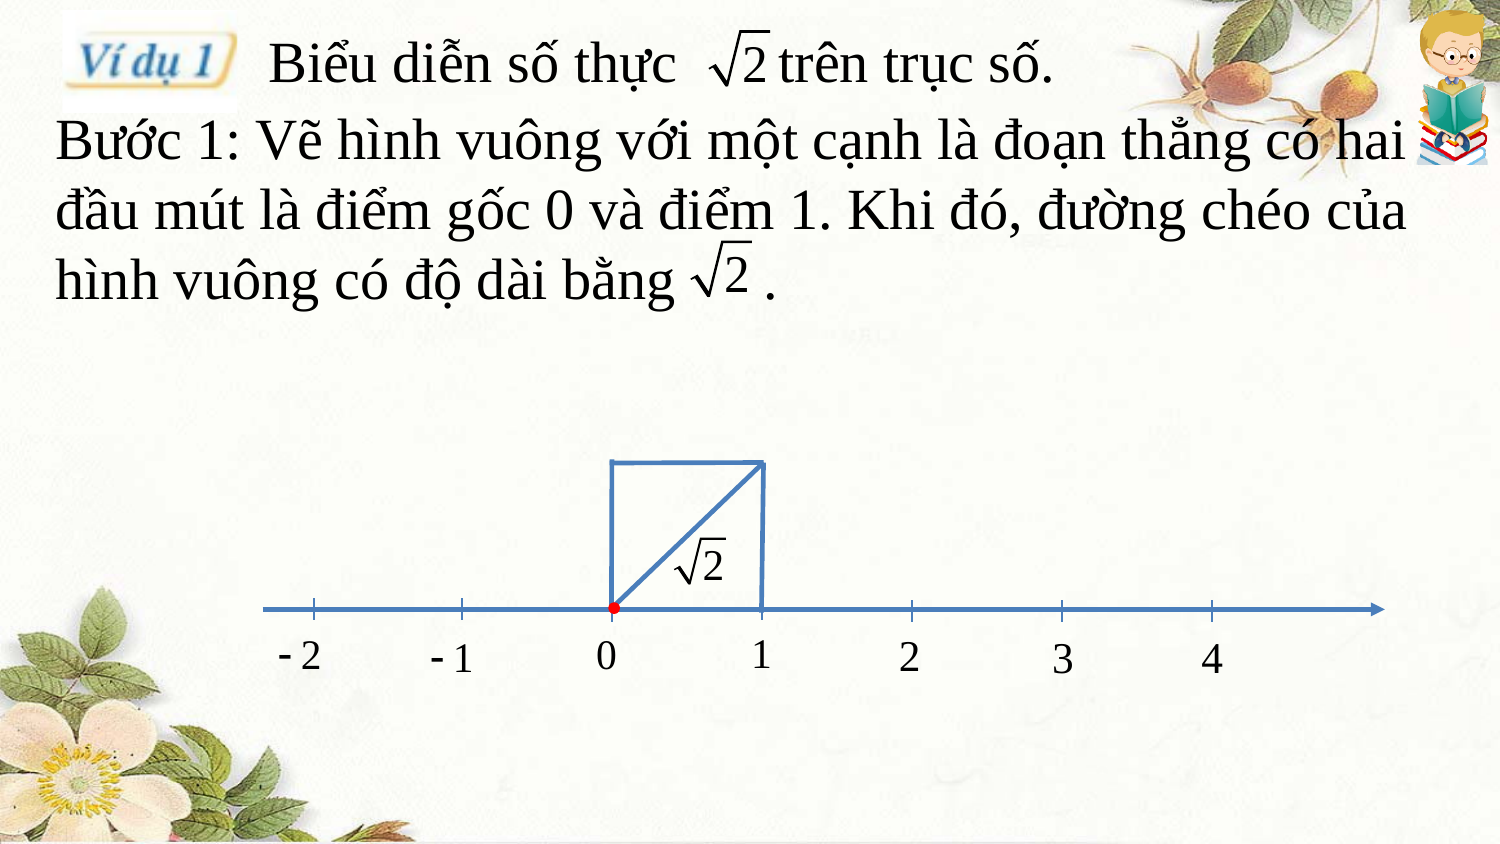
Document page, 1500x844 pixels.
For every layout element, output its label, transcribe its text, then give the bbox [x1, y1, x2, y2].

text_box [669, 532, 731, 590]
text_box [751, 634, 771, 673]
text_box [613, 462, 764, 607]
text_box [426, 638, 475, 677]
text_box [592, 635, 621, 677]
picture [0, 1, 1500, 844]
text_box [274, 635, 325, 674]
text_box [895, 635, 925, 676]
text_box Bước 1: Vẽ hình vuông với một cạnh là đoạn thẳng có hai đầu mút là điểm gốc 0 và điểm 1. Khi đó, đường chéo của hình vuông có độ dài bằng . [40, 93, 1500, 319]
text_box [1049, 637, 1076, 681]
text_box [681, 230, 764, 307]
text_box Biểu diễn số thực trên trục số. [253, 16, 1268, 93]
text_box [699, 20, 782, 96]
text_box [1197, 636, 1228, 678]
